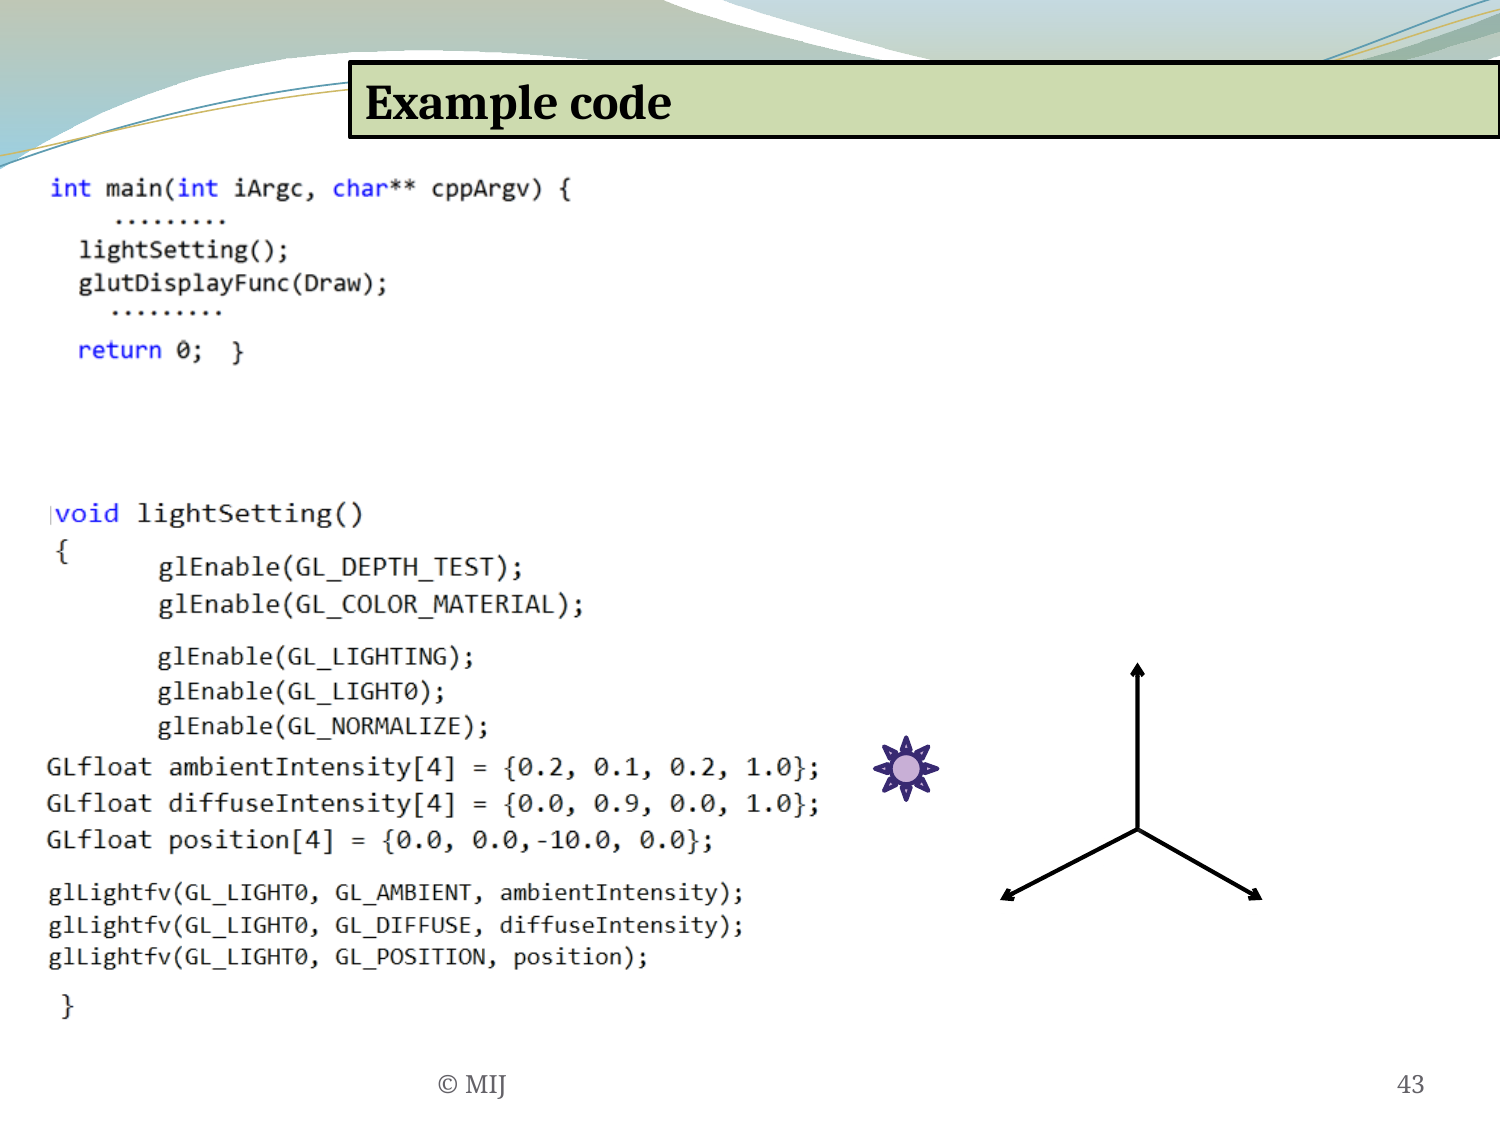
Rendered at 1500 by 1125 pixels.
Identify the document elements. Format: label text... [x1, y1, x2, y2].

picture [37, 162, 583, 376]
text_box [999, 662, 1263, 901]
text_box Example code [350, 62, 1500, 138]
slide_number 43 [1299, 1042, 1425, 1103]
picture [49, 986, 373, 1038]
picture [37, 499, 827, 863]
picture [37, 874, 763, 976]
text_box [872, 735, 940, 802]
footer © MIJ [437, 1042, 988, 1103]
